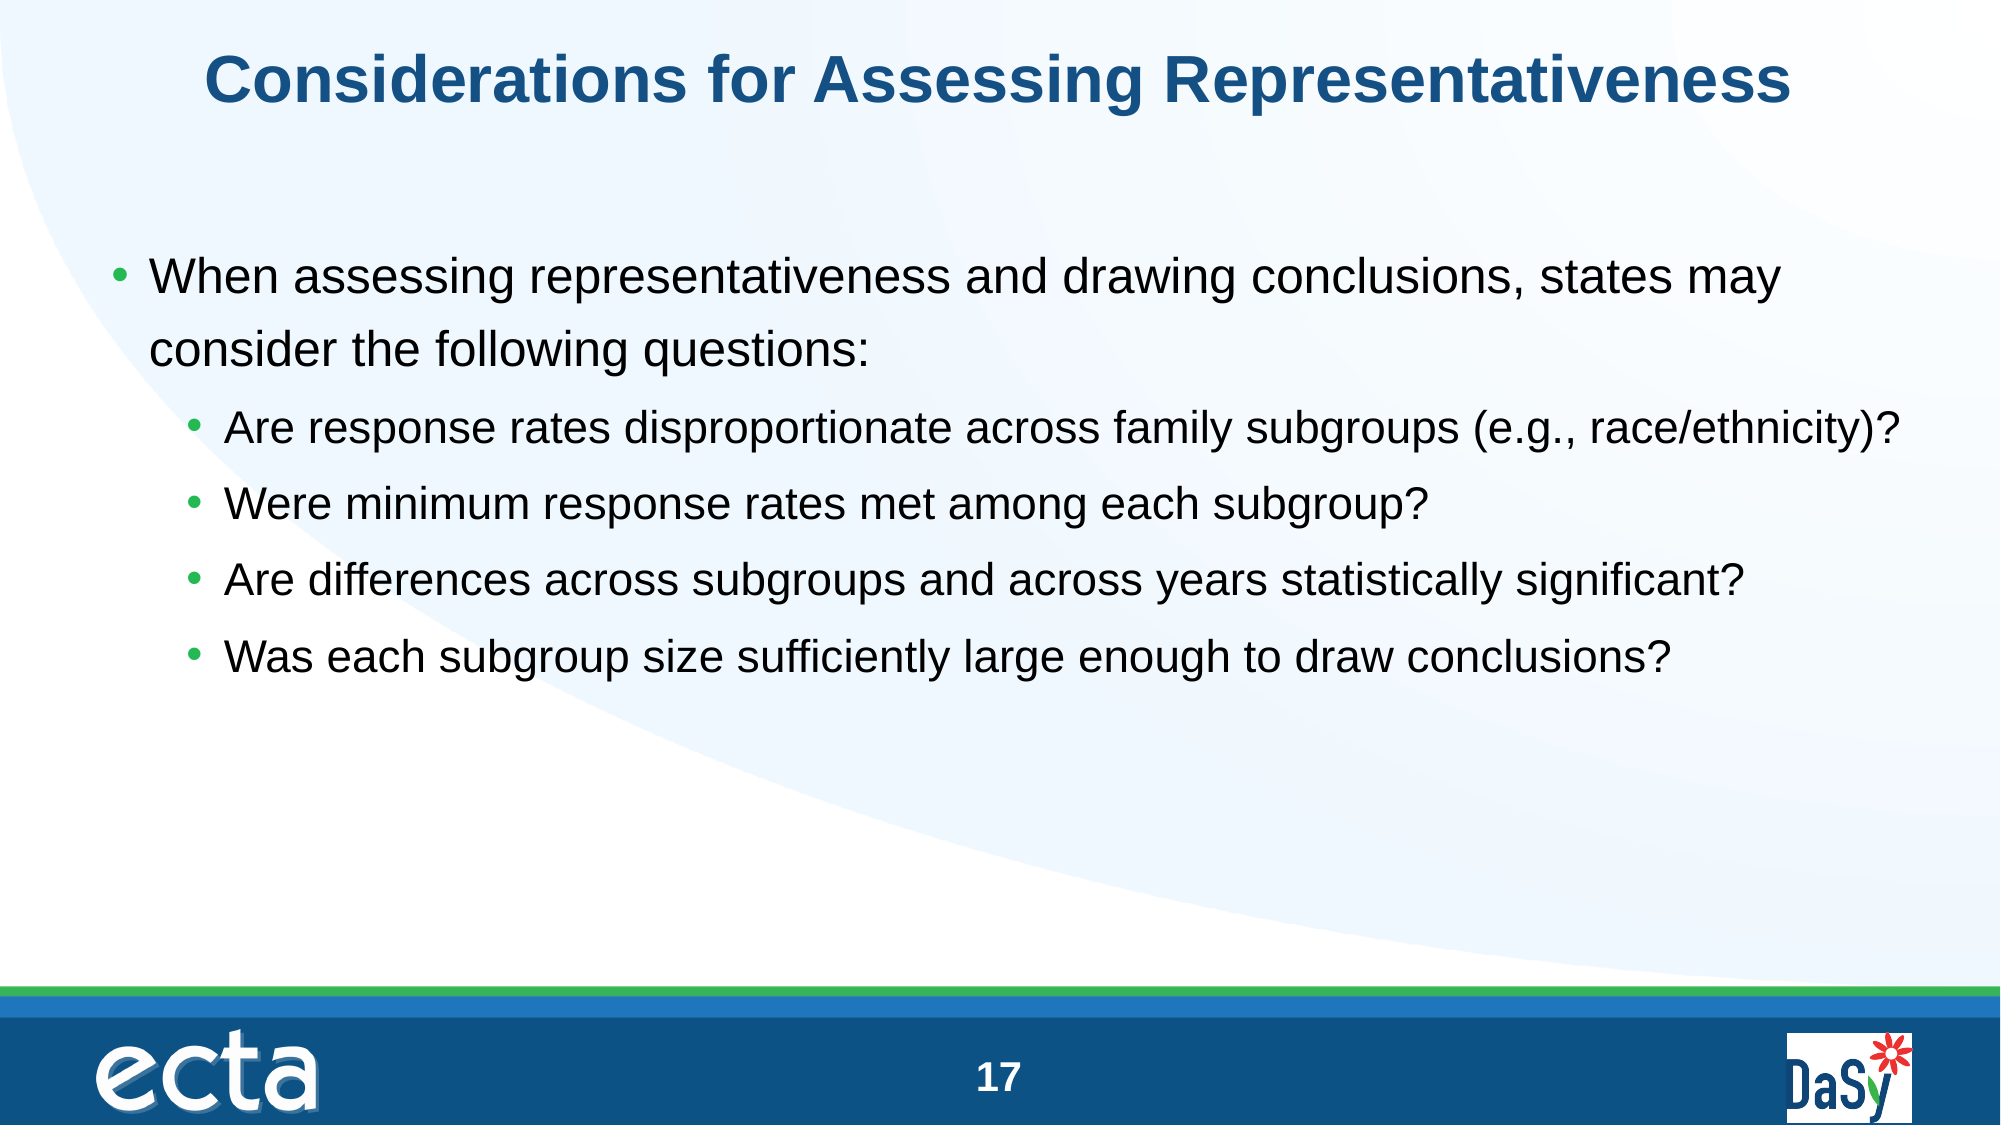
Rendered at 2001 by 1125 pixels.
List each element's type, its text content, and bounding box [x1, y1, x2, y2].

list When assessing representativeness and drawing conclusions, states may consider the following questions: Are response rates disproportionate across family subgroups (e.g., race/ethnicity)? Were minimum response rates met among each subgroup? Are differences across subgroups and across years statistically significant? Was each subgroup size sufficiently large enough to draw conclusions? [96, 224, 1934, 878]
title Considerations for Assessing Representativeness [96, 37, 1902, 188]
picture [0, 0, 2001, 1125]
text_box 17 [897, 1042, 1101, 1125]
